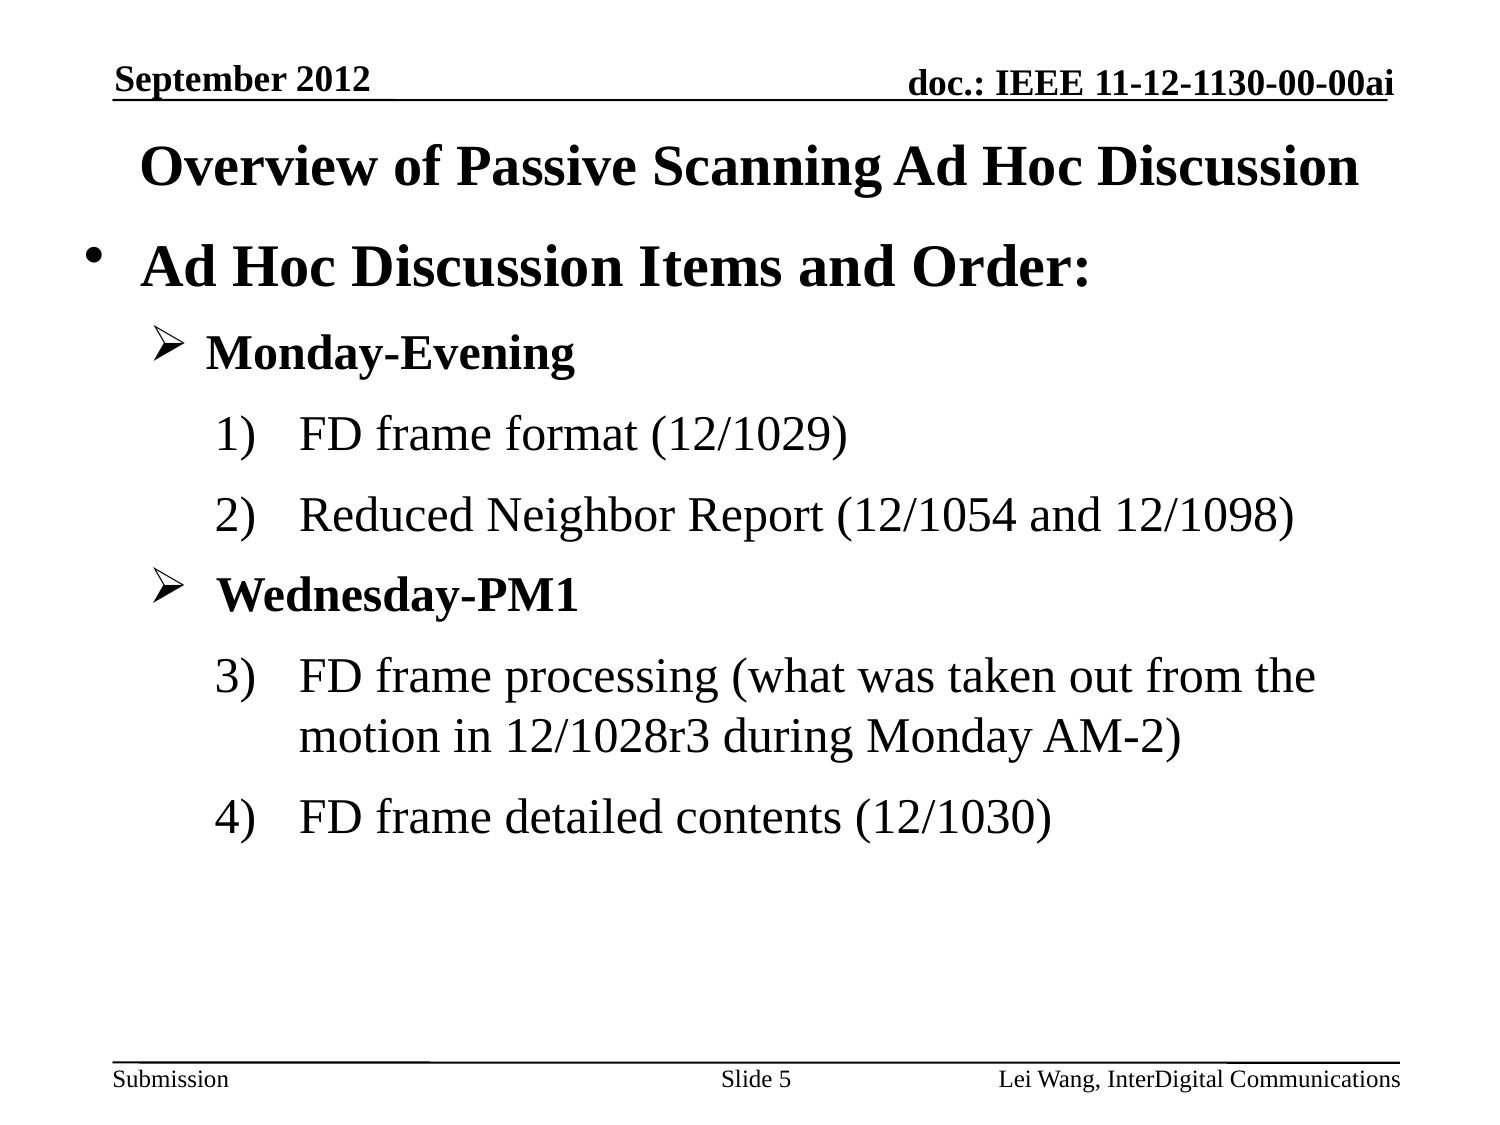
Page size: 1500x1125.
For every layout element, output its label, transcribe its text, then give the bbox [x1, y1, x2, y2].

footer Lei Wang, InterDigital Communications [878, 1061, 1402, 1093]
text_box Overview of Passive Scanning Ad Hoc Discussion [112, 112, 1388, 213]
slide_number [114, 54, 423, 100]
slide_number Slide 5 [712, 1061, 800, 1123]
text_box Ad Hoc Discussion Items and Order: Monday-Evening FD frame format (12/1029) Reduced Neighbor Report (12/1054 and 12/1098) Wednesday-PM1 FD frame processing (what was taken out from the motion in 12/1028r3 during Monday AM-2) FD frame detailed contents (12/1030) [68, 218, 1394, 1038]
